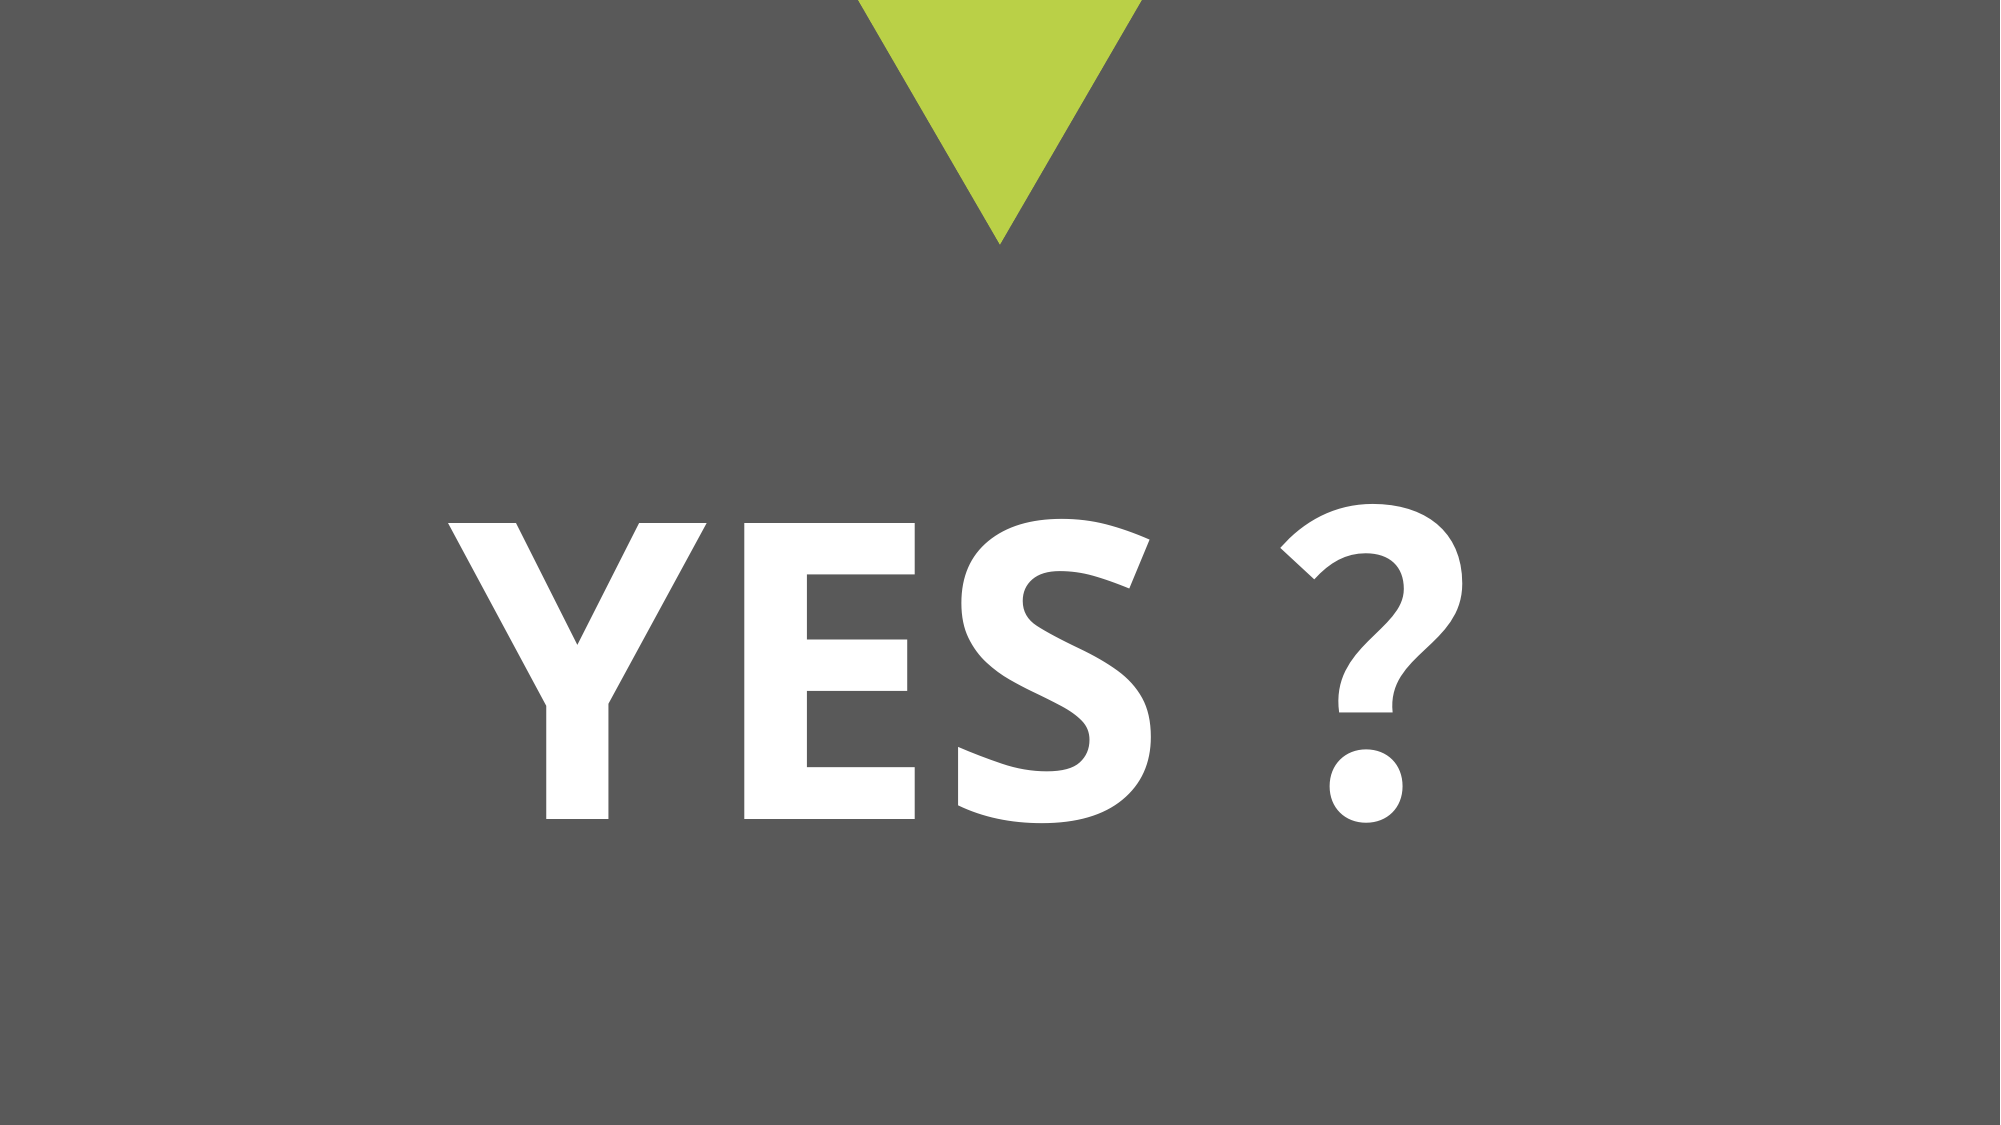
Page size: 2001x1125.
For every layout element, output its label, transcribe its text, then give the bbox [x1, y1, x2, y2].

text_box [856, 0, 1144, 247]
text_box YES？ [203, 576, 1929, 794]
